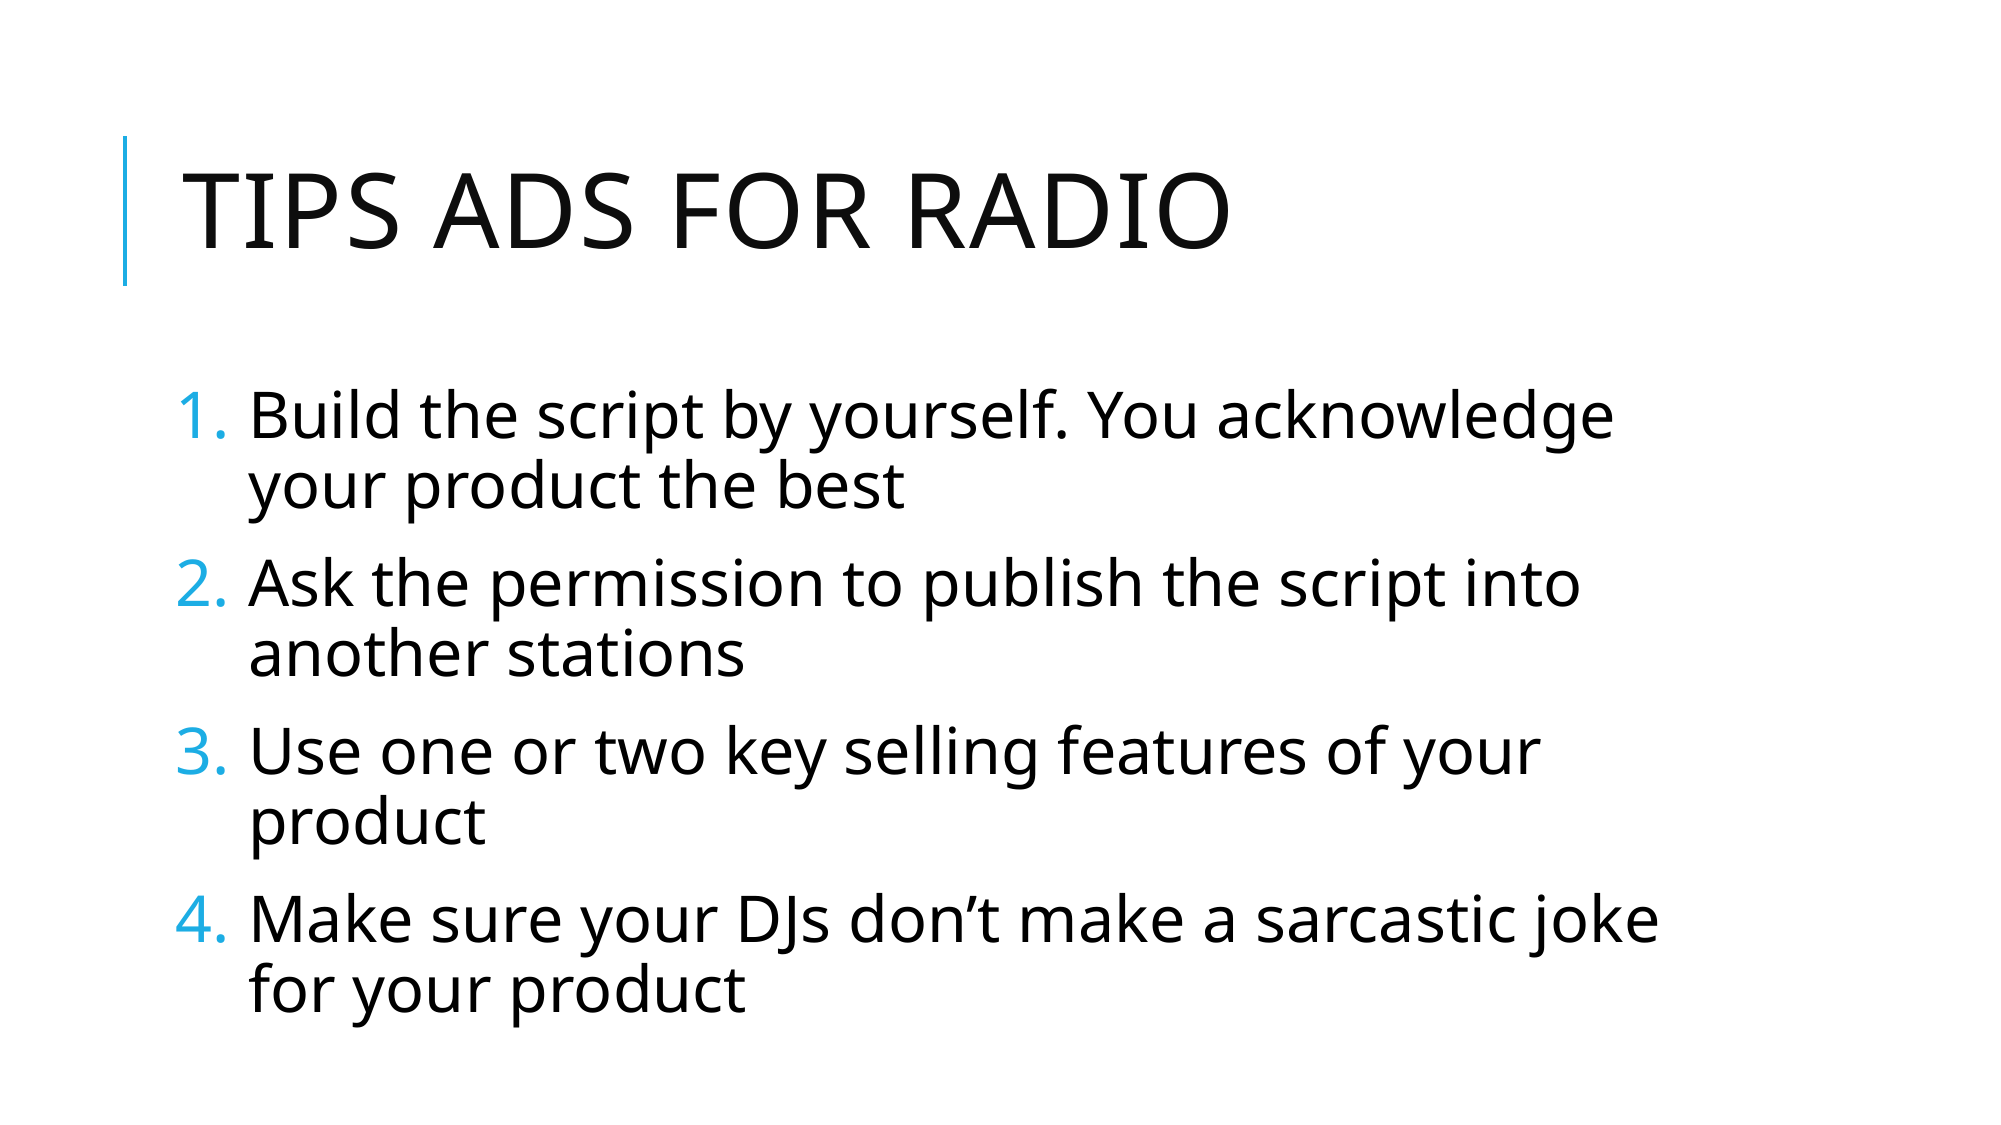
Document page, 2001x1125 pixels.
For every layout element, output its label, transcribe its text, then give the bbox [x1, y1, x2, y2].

title Tips ads for radio [168, 96, 1763, 342]
list Build the script by yourself. You acknowledge your product the best Ask the permission to publish the script into another stations Use one or two key selling features of your product Make sure your DJs don’t make a sarcastic joke for your product [168, 375, 1763, 1035]
